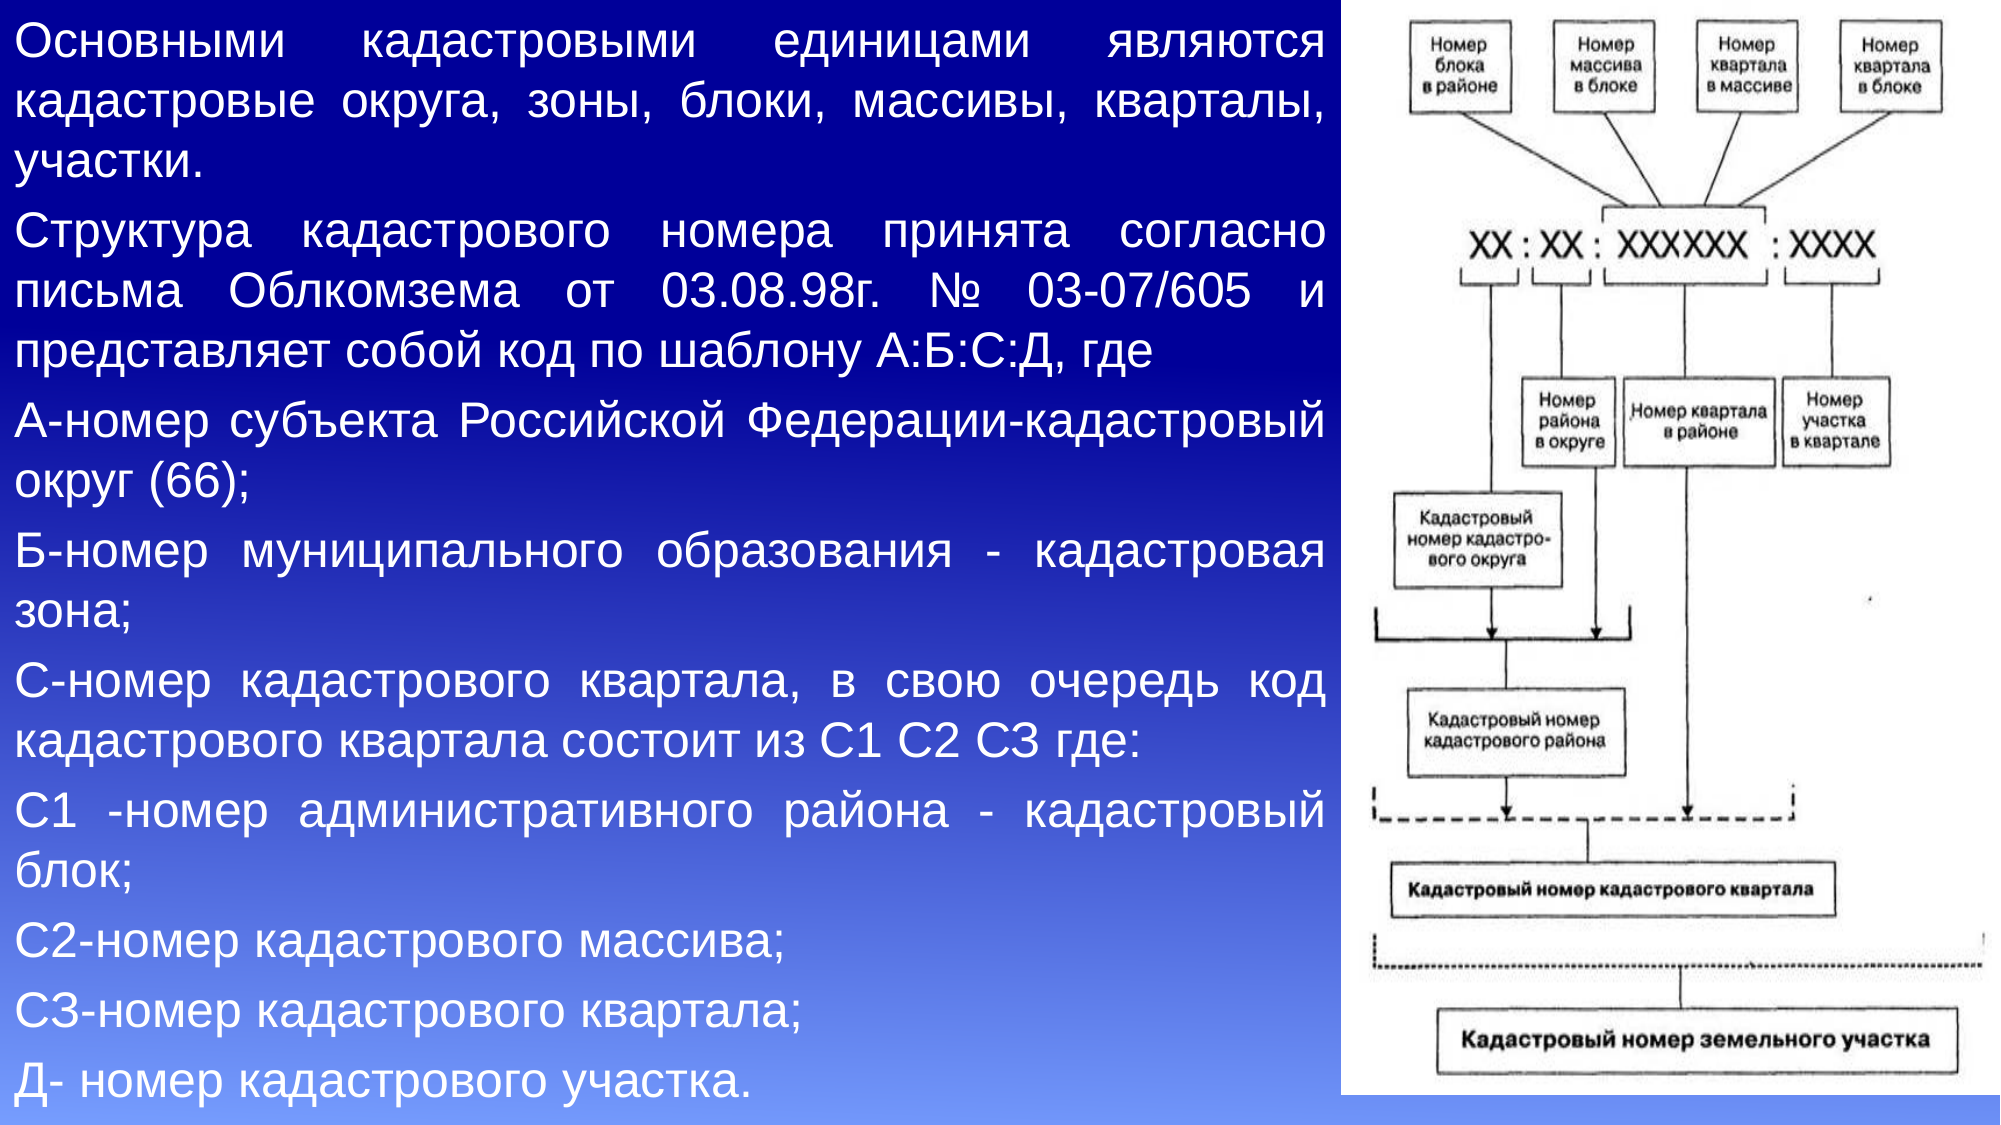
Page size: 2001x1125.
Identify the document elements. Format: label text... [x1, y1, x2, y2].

picture [1341, 0, 2000, 1095]
list Основными кадастровыми единицами являются кадастровые округа, зоны, блоки, массивы, кварталы, участки. Структура кадастрового номера принята согласно письма Облкомзема от 03.08.98г. № 03-07/605 и представляет собой код по шаблону А:Б:С:Д, где А-номер субъекта Российской Федерации-кадастровый округ (66); Б-номер муниципального образования - кадастровая зона; С-номер кадастрового квартала, в свою очередь код кадастрового квартала состоит из С1 С2 СЗ где: С1 -номер административного района - кадастровый блок; С2-номер кадастрового массива; СЗ-номер кадастрового квартала; Д- номер кадастрового участка. [0, 0, 1341, 1093]
